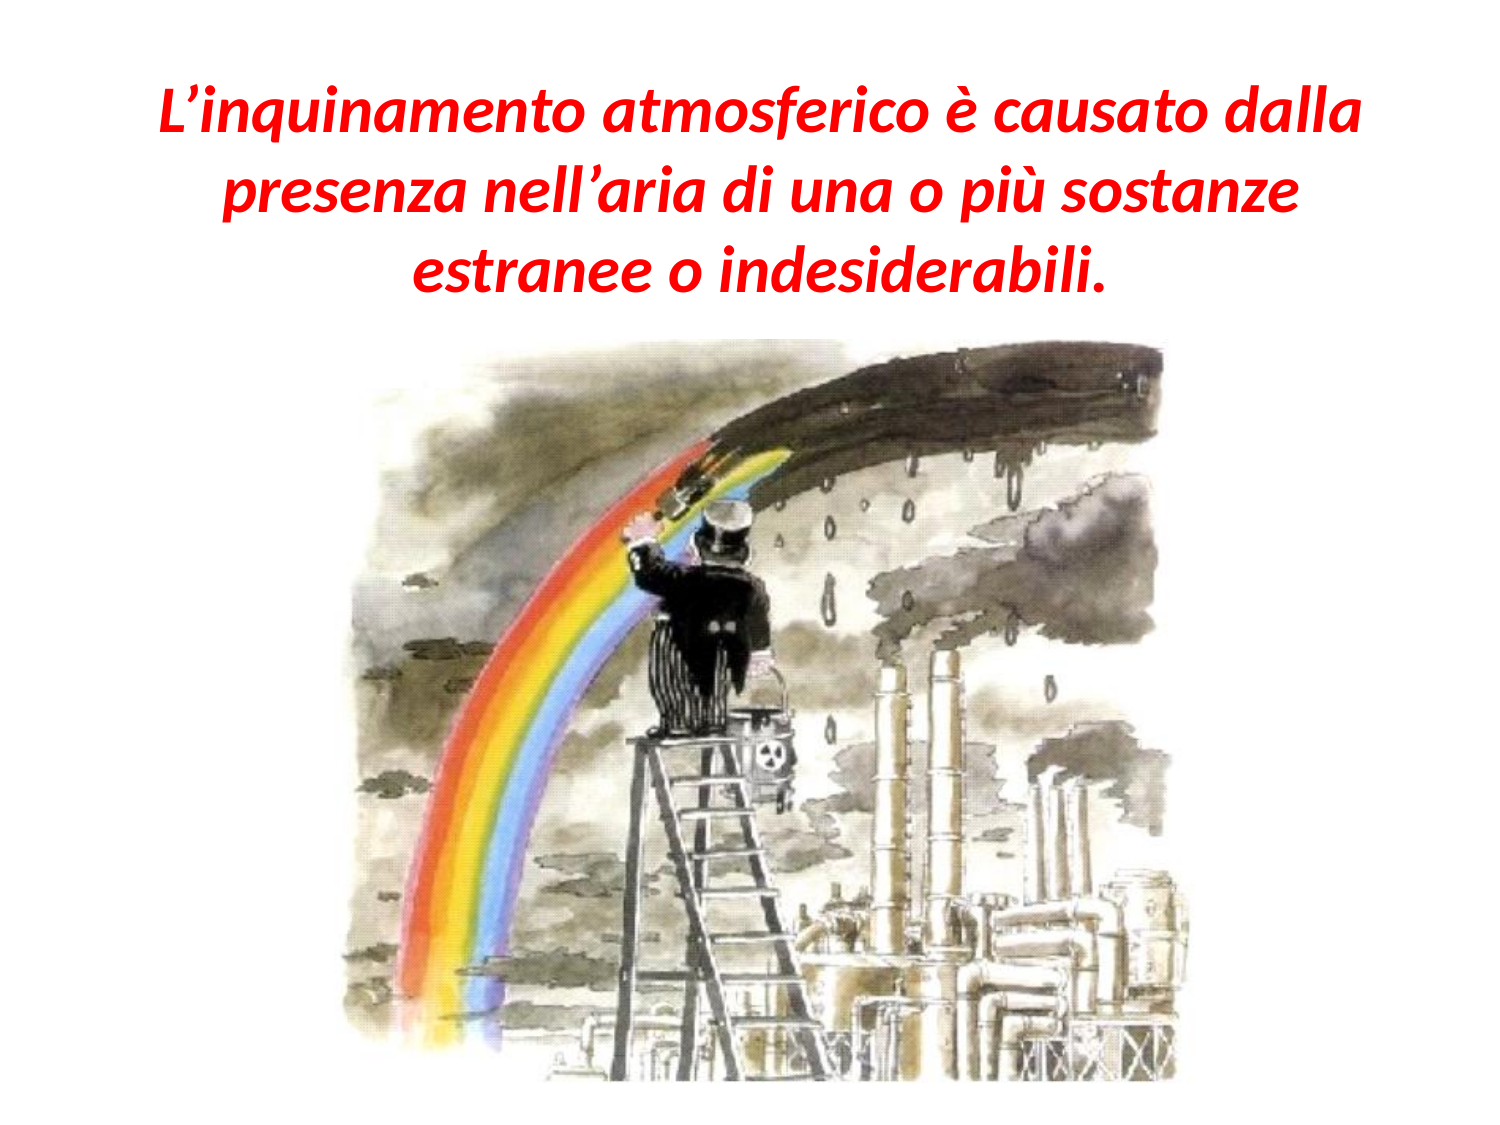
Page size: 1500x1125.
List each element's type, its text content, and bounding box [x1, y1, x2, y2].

text_box L’inquinamento atmosferico è causato dalla presenza nell’aria di una o più sostanze estranee o indesiderabili. [82, 58, 1442, 314]
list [234, 339, 1243, 1083]
